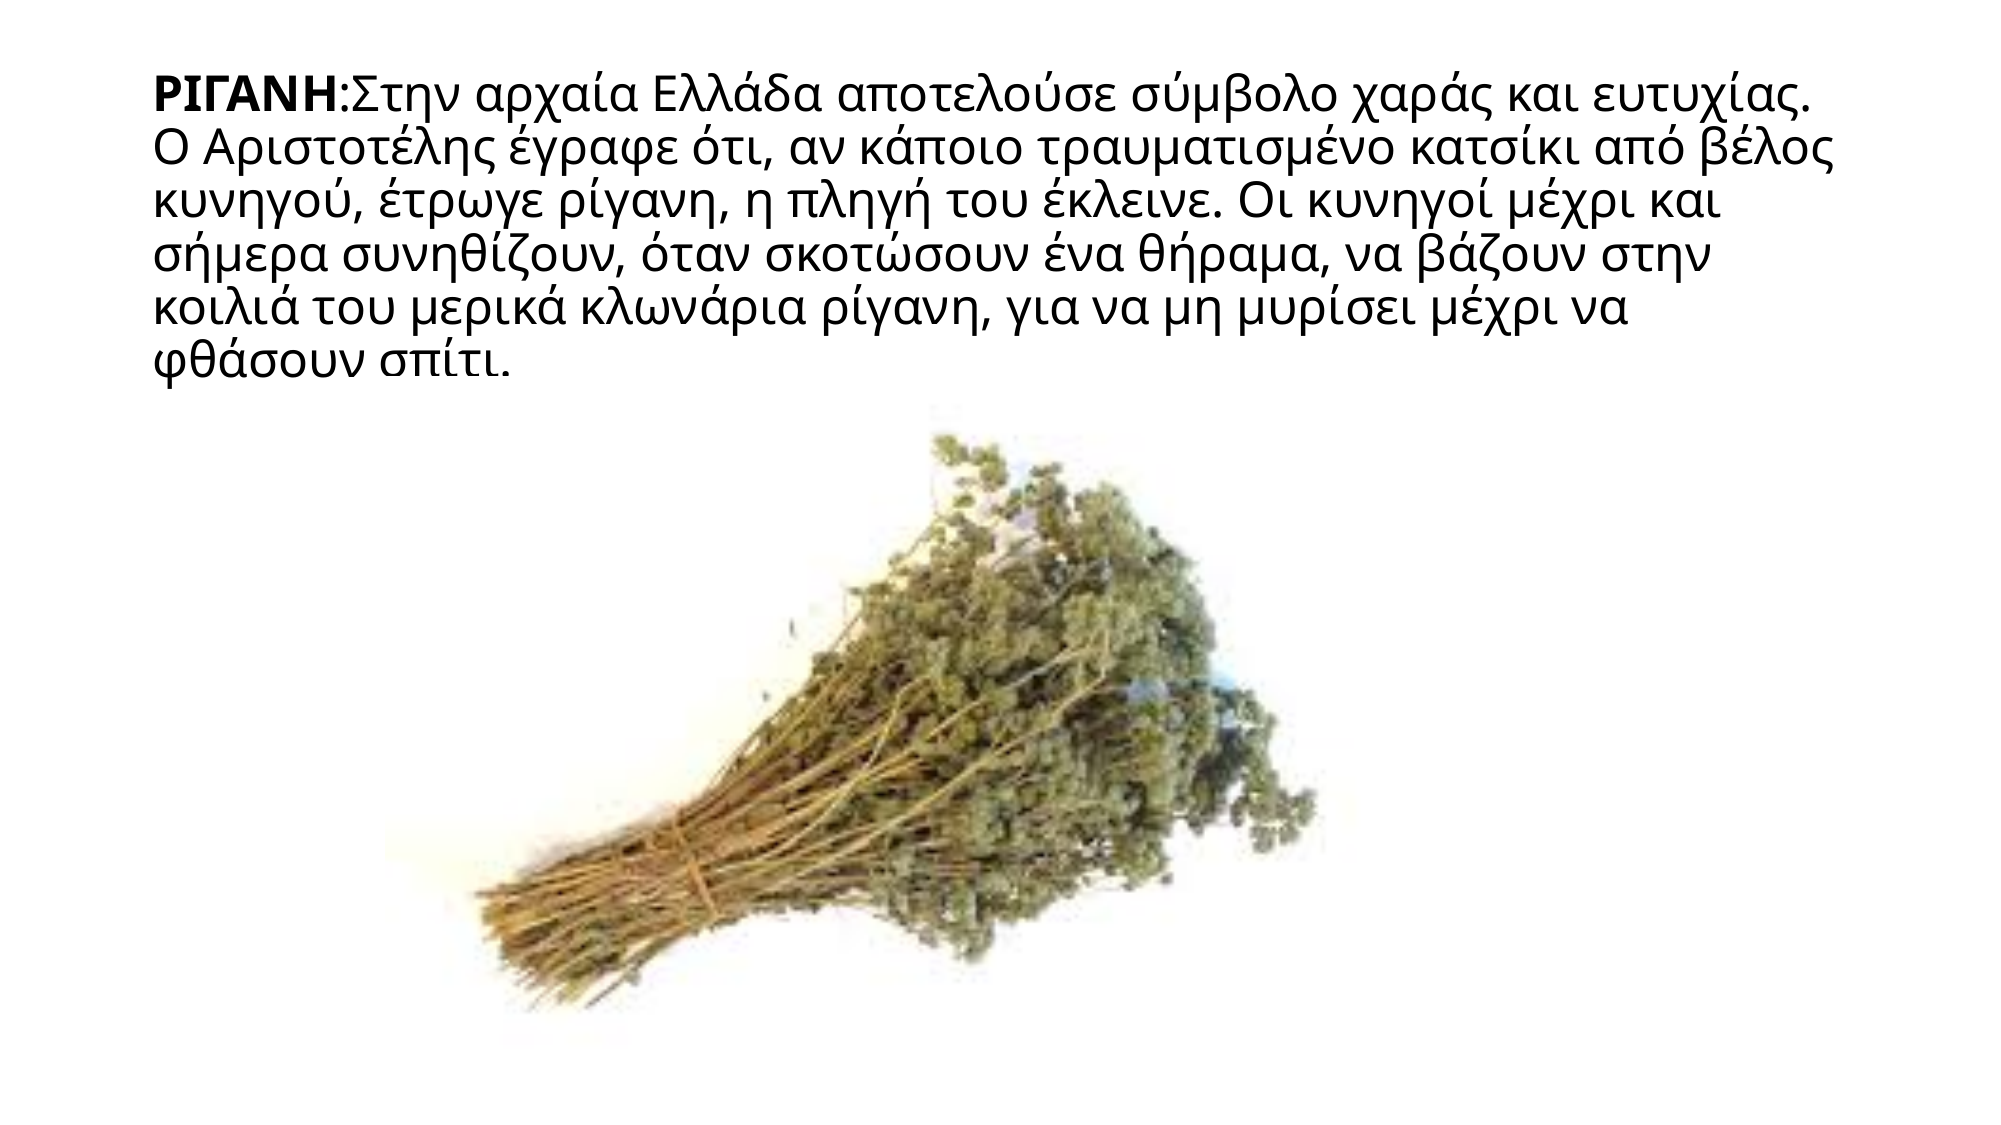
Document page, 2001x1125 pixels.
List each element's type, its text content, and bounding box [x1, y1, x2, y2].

title ΡΙΓΑΝΗ:Στην αρχαία Ελλάδα αποτελούσε σύμβολο χαράς και ευτυχίας. Ο Αριστοτέλης έγραφε ότι, αν κάποιο τραυματισμένο κατσίκι από βέλος κυνηγού, έτρωγε ρίγανη, η πληγή του έκλεινε. Οι κυνηγοί μέχρι και σήμερα συνηθίζουν, όταν σκοτώσουν ένα θήραμα, να βάζουν στην κοιλιά του μερικά κλωνάρια ρίγανη, για να μη μυρίσει μέχρι να φθάσουν σπίτι. [137, 59, 1863, 398]
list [385, 376, 1391, 1098]
